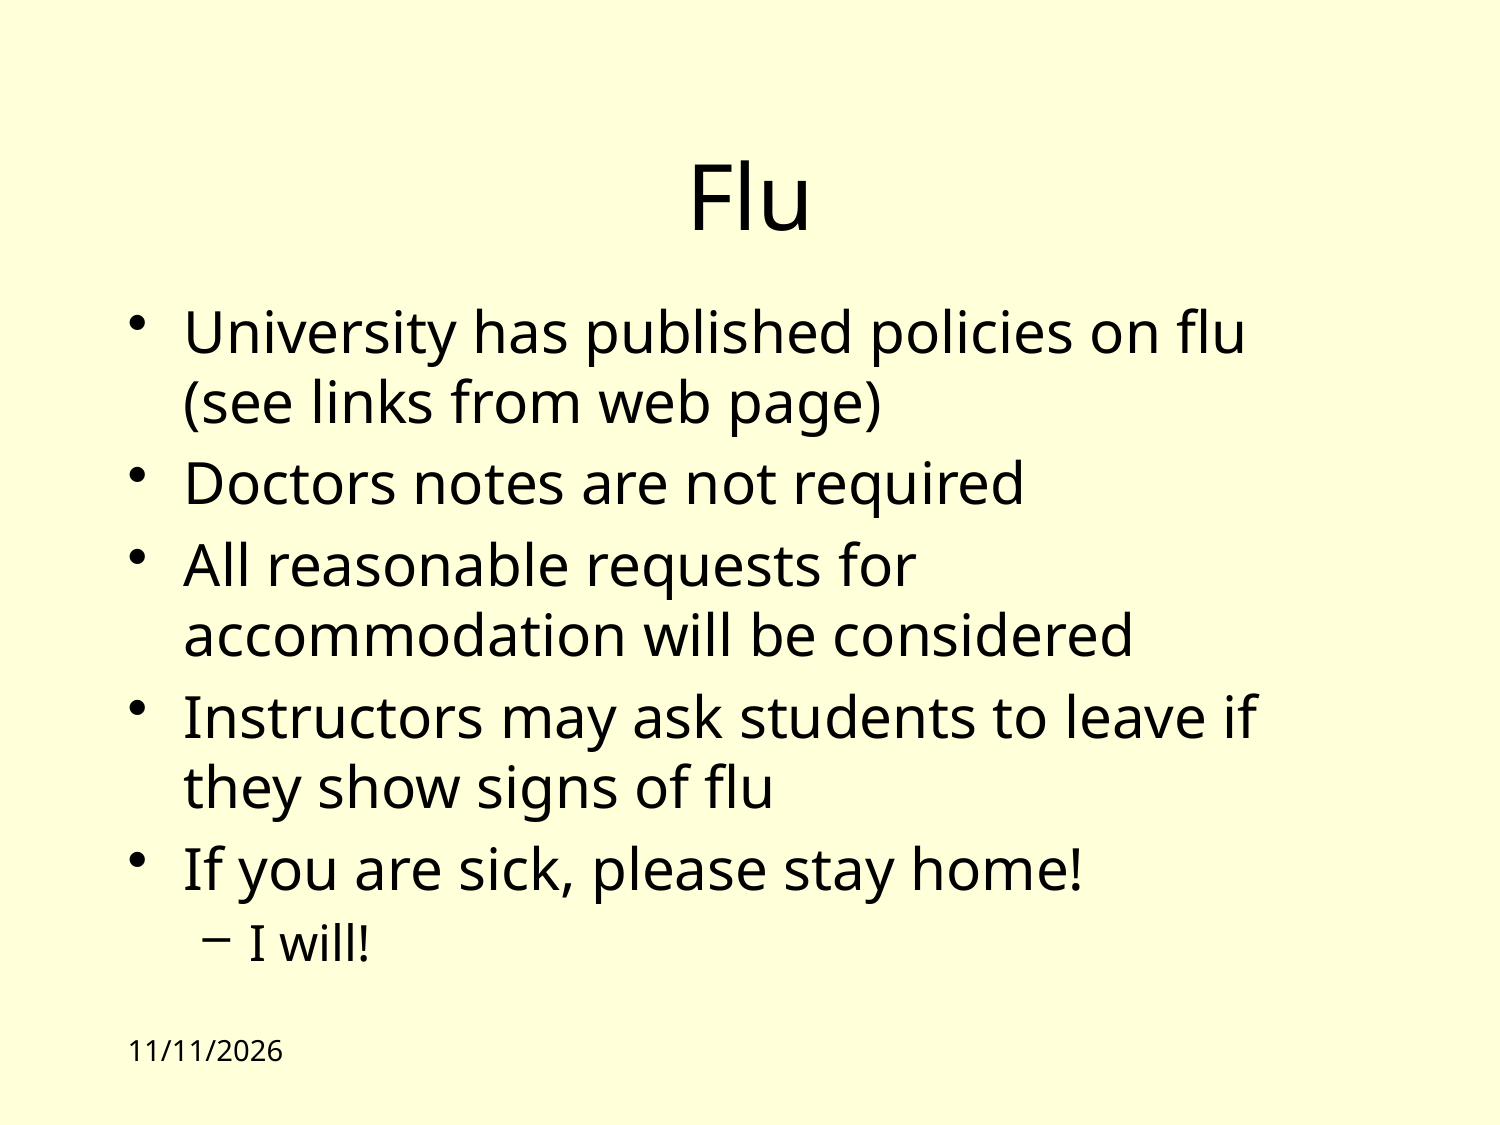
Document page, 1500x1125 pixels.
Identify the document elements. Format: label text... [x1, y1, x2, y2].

list University has published policies on flu (see links from web page) Doctors notes are not required All reasonable requests for accommodation will be considered Instructors may ask students to leave if they show signs of flu If you are sick, please stay home! I will! [112, 287, 1388, 963]
title Flu [112, 99, 1388, 287]
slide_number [112, 1024, 426, 1101]
